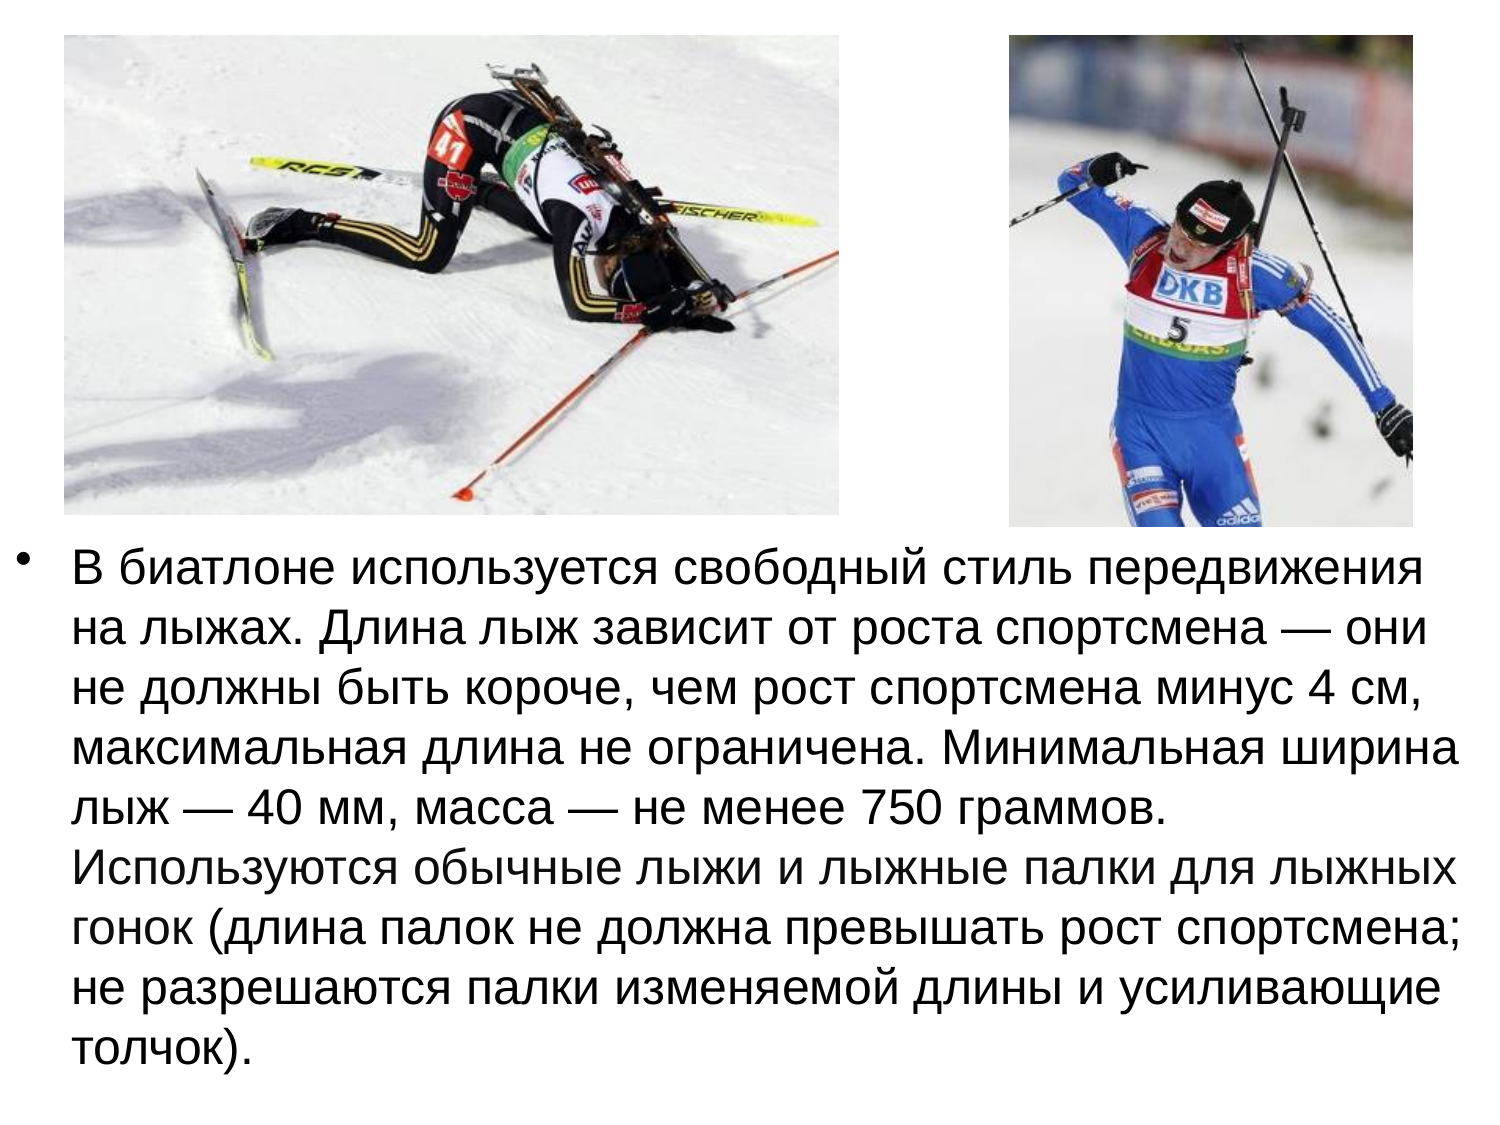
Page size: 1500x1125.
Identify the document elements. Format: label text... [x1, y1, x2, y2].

picture [1009, 34, 1413, 528]
picture [64, 34, 839, 516]
list В биатлоне используется свободный стиль передвижения на лыжах. Длина лыж зависит от роста спортсмена — они не должны быть короче, чем рост спортсмена минус 4 см, максимальная длина не ограничена. Минимальная ширина лыж — 40 мм, масса — не менее 750 граммов. Используются обычные лыжи и лыжные палки для лыжных гонок (длина палок не должна превышать рост спортсмена; не разрешаются палки изменяемой длины и усиливающие толчок). [0, 526, 1500, 1125]
